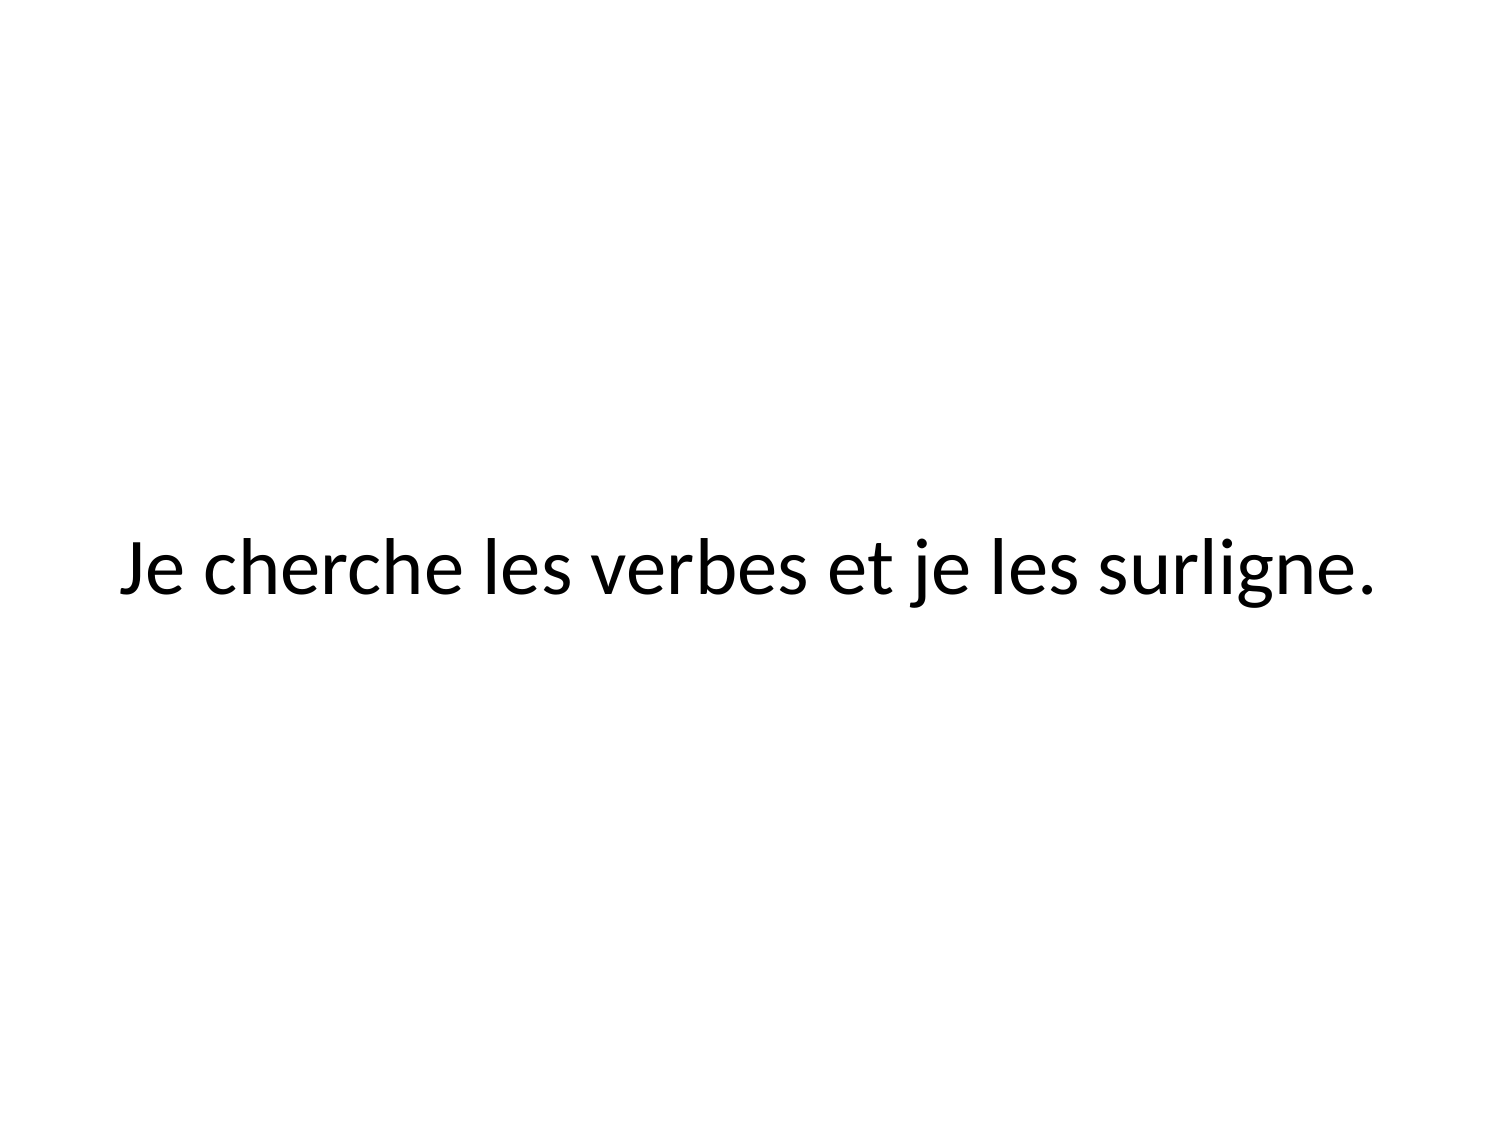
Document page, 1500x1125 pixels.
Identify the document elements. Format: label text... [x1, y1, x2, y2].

title Je cherche les verbes et je les surligne. [75, 467, 1425, 658]
